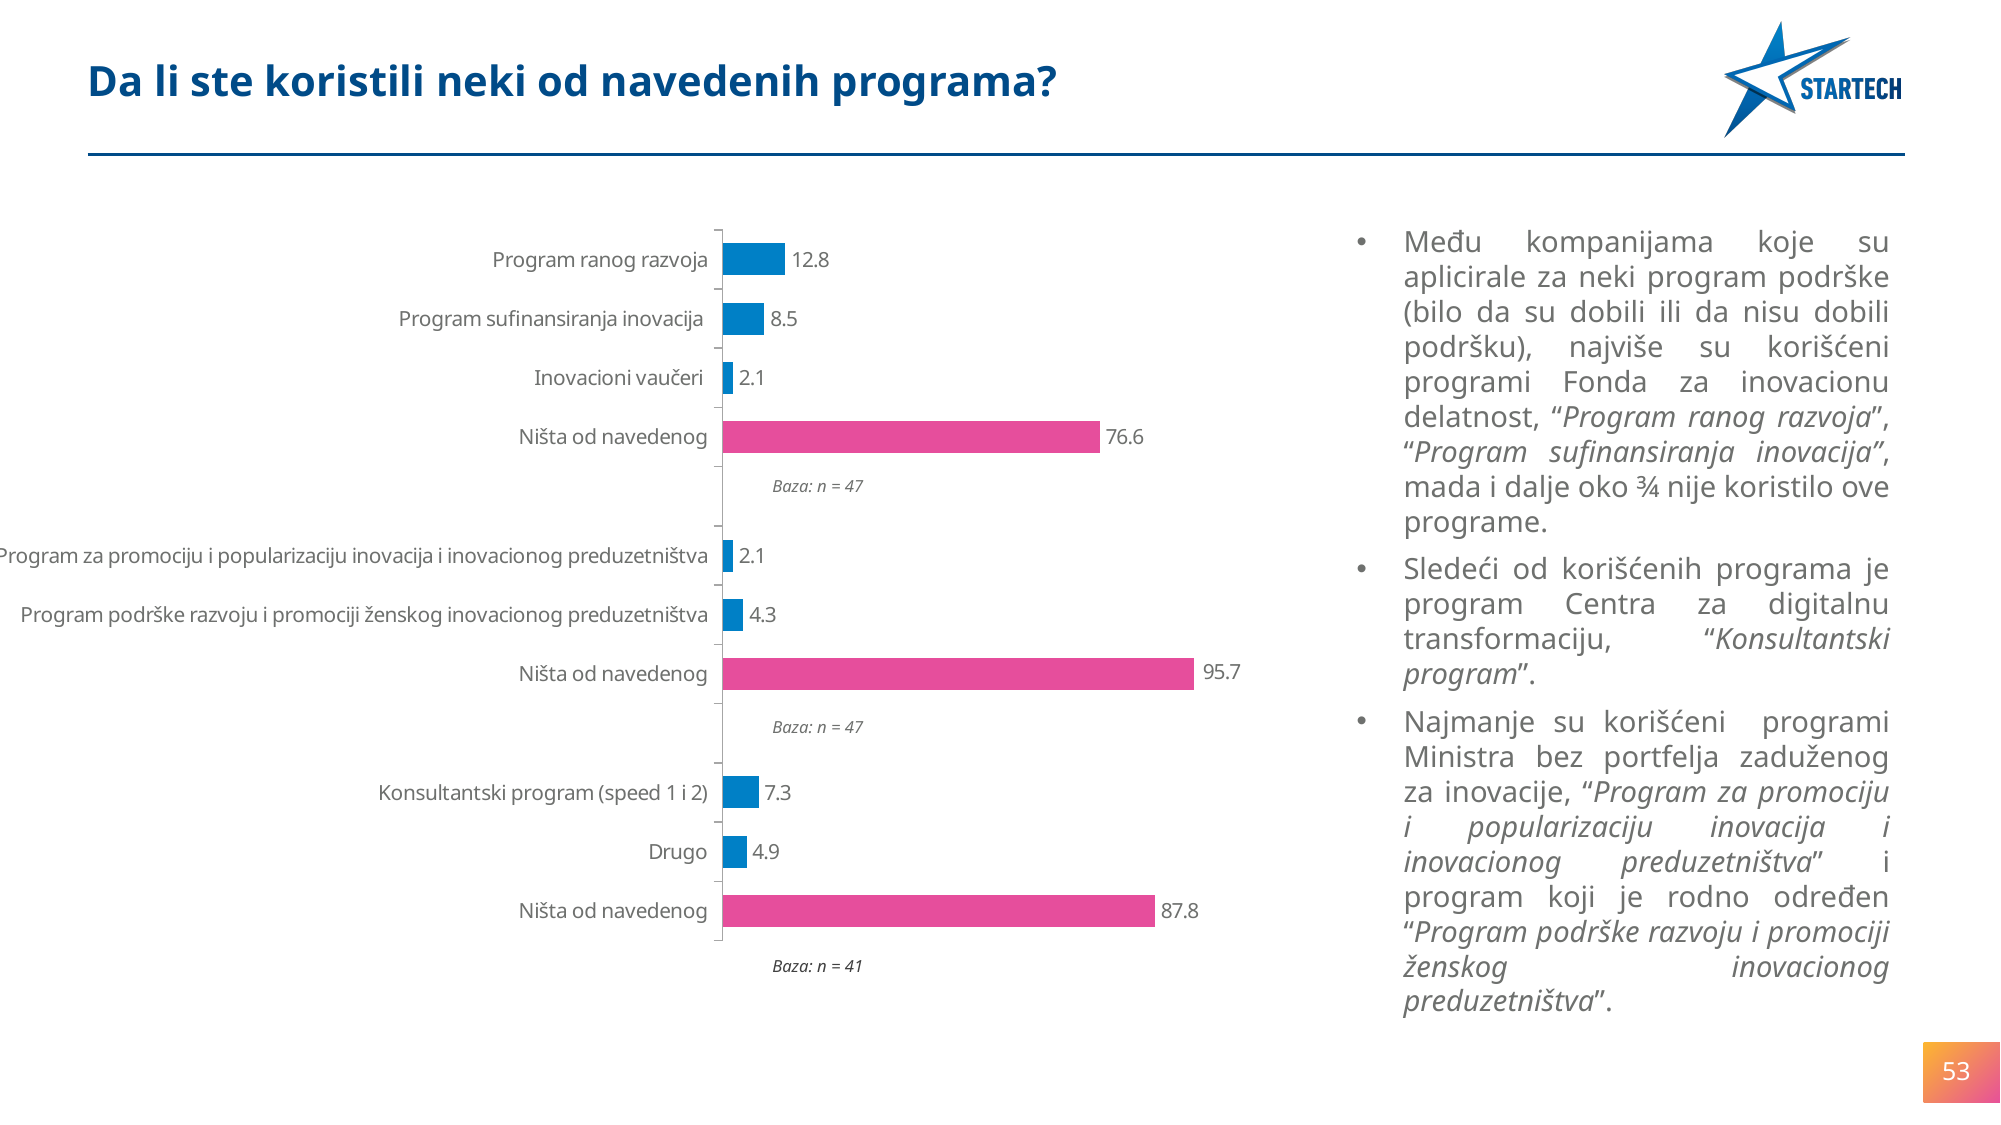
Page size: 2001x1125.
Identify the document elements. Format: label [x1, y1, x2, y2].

text_box [87, 23, 1930, 142]
chart [0, 189, 1317, 1010]
slide_number [1535, 1042, 1986, 1103]
text_box [1341, 216, 1905, 1026]
